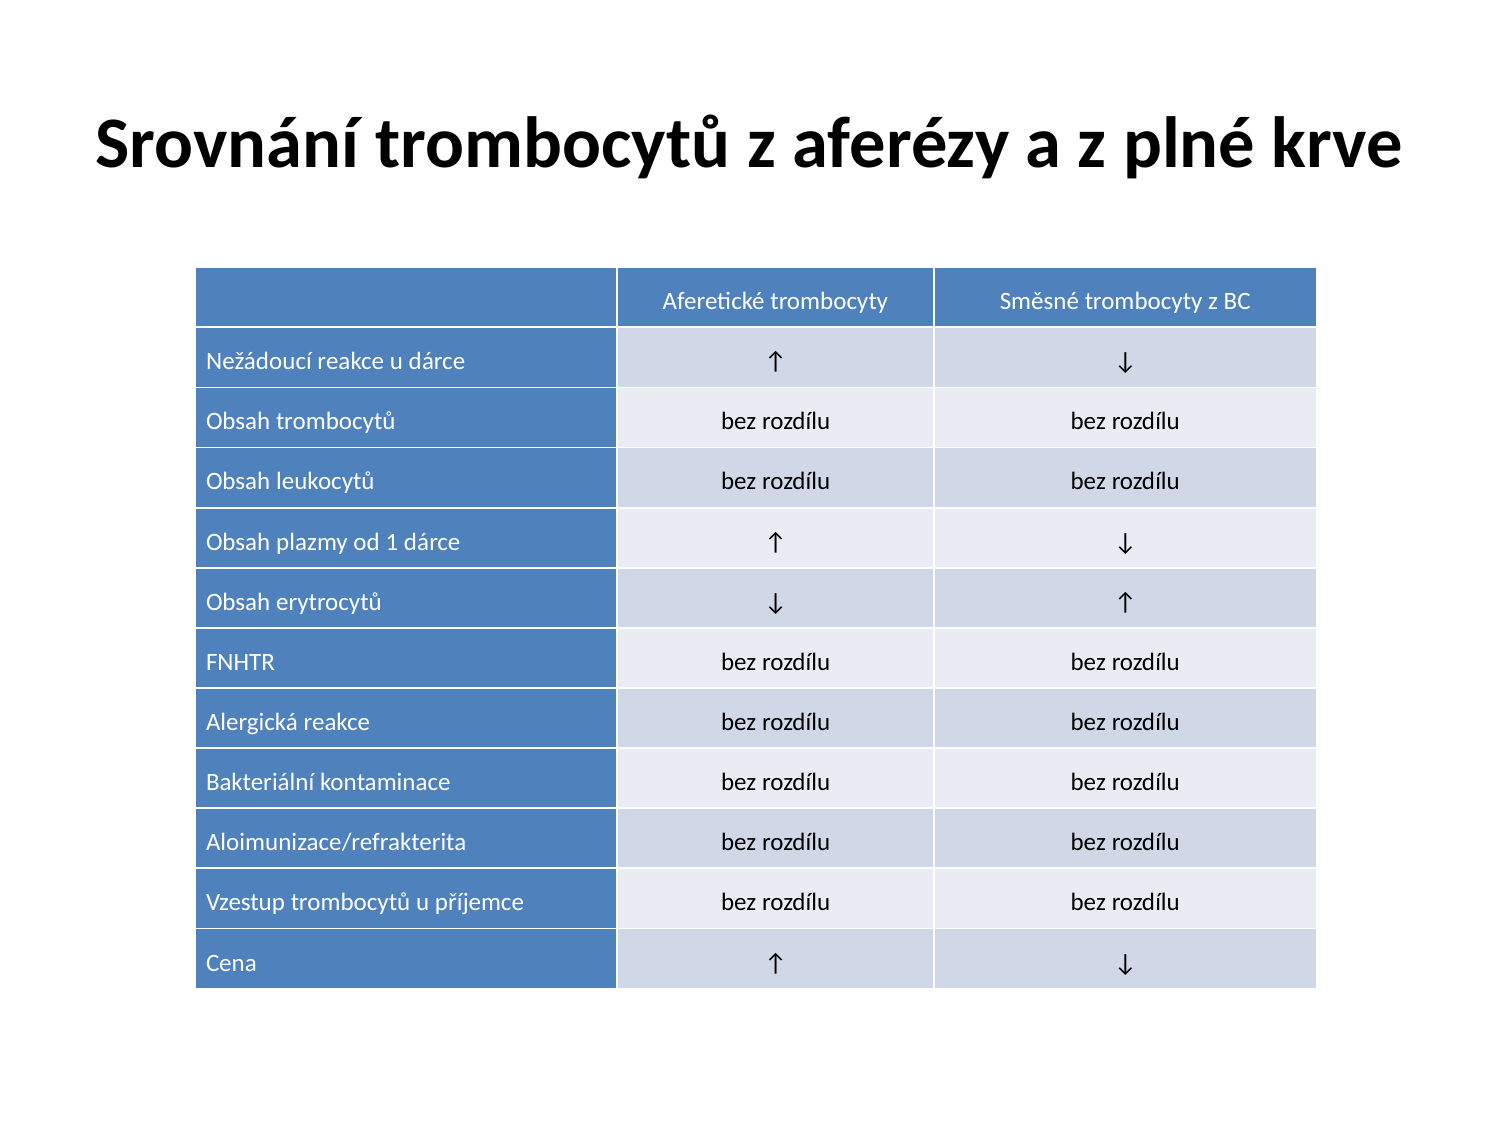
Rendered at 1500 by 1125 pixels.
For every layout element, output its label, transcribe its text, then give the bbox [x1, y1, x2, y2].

table_cell Cena [196, 929, 616, 988]
table_cell bez rozdílu [935, 809, 1316, 867]
table_cell Obsah trombocytů [196, 388, 616, 447]
table_cell Alergická reakce [196, 689, 616, 747]
table_header Aferetické trombocyty [618, 268, 933, 326]
table_cell bez rozdílu [618, 388, 933, 447]
table_cell ↑ [618, 509, 933, 567]
table_cell ↑ [935, 569, 1316, 627]
table_cell ↓ [618, 569, 933, 627]
table_cell bez rozdílu [935, 749, 1316, 807]
table_cell FNHTR [196, 629, 616, 687]
table_cell bez rozdílu [618, 689, 933, 747]
table_cell bez rozdílu [935, 448, 1316, 507]
title Srovnání trombocytů z aferézy a z plné krve [75, 45, 1425, 233]
table_cell Obsah leukocytů [196, 448, 616, 507]
table_cell ↓ [935, 328, 1316, 387]
table_cell ↓ [935, 509, 1316, 567]
table_cell bez rozdílu [935, 388, 1316, 447]
table_cell Aloimunizace/refrakterita [196, 809, 616, 867]
table_cell bez rozdílu [935, 689, 1316, 747]
table_cell Obsah erytrocytů [196, 569, 616, 627]
table_cell ↓ [935, 929, 1316, 988]
table_cell Vzestup trombocytů u příjemce [196, 869, 616, 928]
table_header [196, 268, 616, 326]
table_cell Obsah plazmy od 1 dárce [196, 509, 616, 567]
table_cell Nežádoucí reakce u dárce [196, 328, 616, 387]
table_cell bez rozdílu [935, 869, 1316, 928]
table_cell bez rozdílu [618, 809, 933, 867]
table_header Směsné trombocyty z BC [935, 268, 1316, 326]
table_cell bez rozdílu [618, 749, 933, 807]
table_cell Bakteriální kontaminace [196, 749, 616, 807]
table_cell ↑ [618, 929, 933, 988]
table_cell ↑ [618, 328, 933, 387]
table_cell bez rozdílu [935, 629, 1316, 687]
table_cell bez rozdílu [618, 629, 933, 687]
table_cell bez rozdílu [618, 448, 933, 507]
table_cell bez rozdílu [618, 869, 933, 928]
